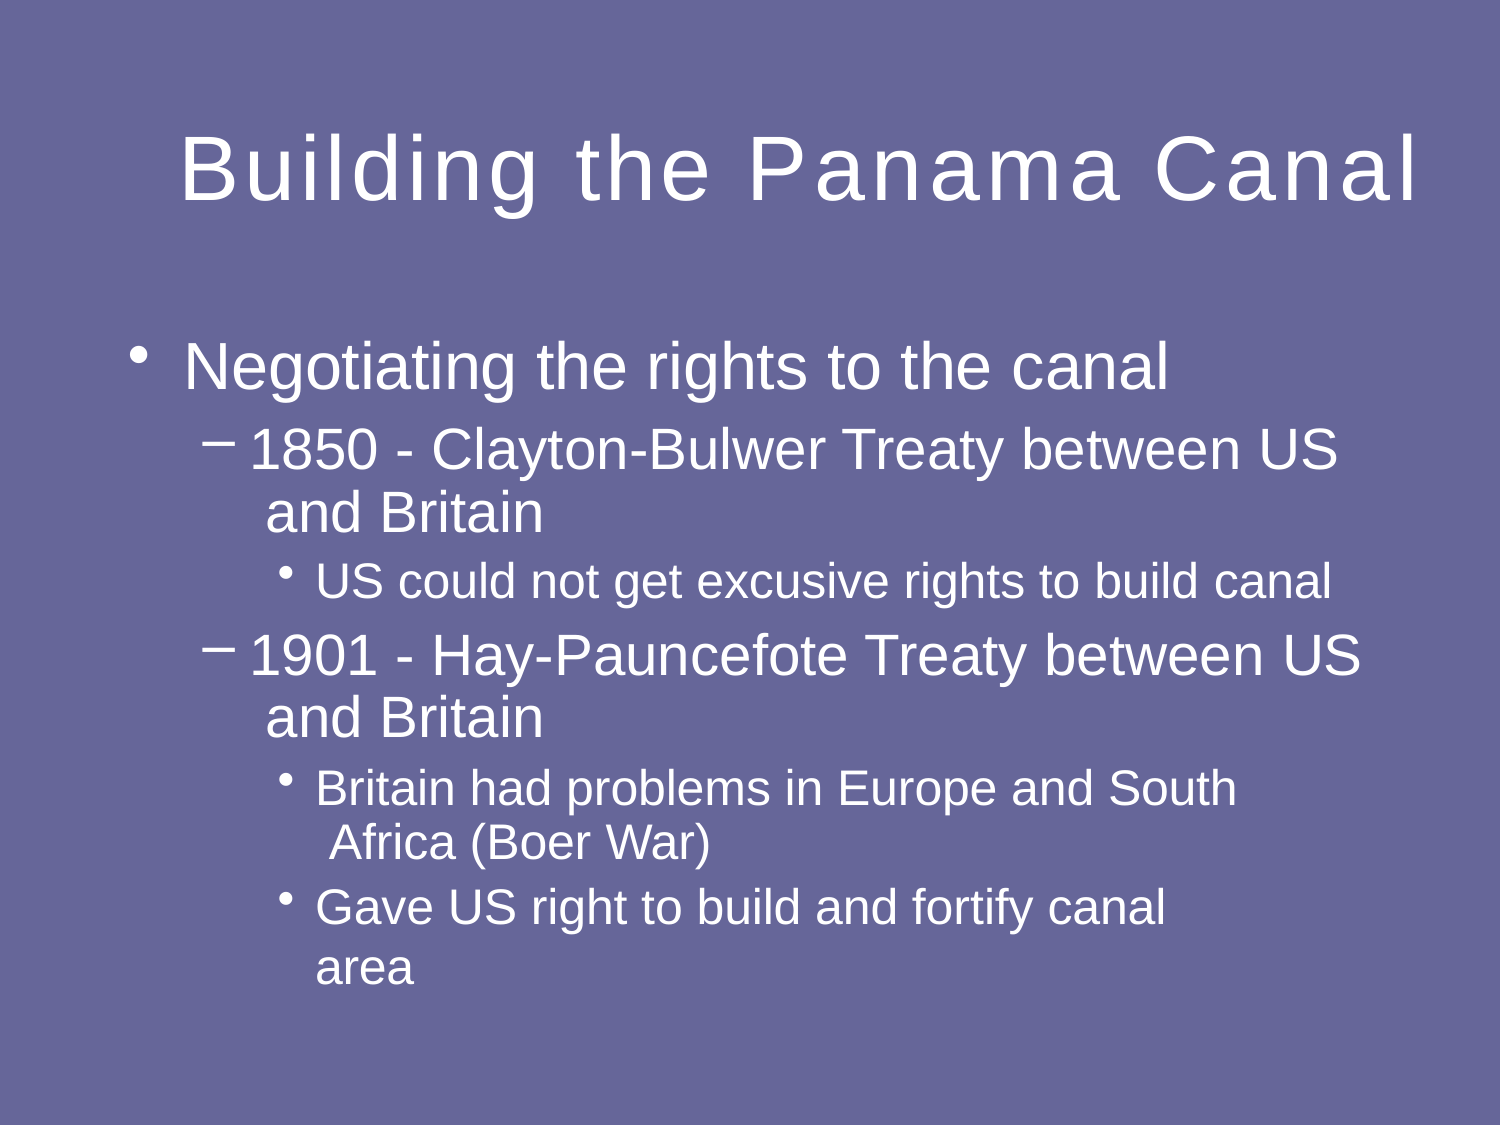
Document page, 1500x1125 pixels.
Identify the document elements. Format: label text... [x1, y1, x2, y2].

title Building the Panama Canal [75, 19, 1425, 258]
text_box Negotiating the rights to the canal 1850 - Clayton-Bulwer Treaty between US and Britain US could not get excusive rights to build canal 1901 - Hay-Pauncefote Treaty between US and Britain Britain had problems in Europe and South Africa (Boer War) Gave US right to build and fortify canal area [125, 322, 1369, 995]
